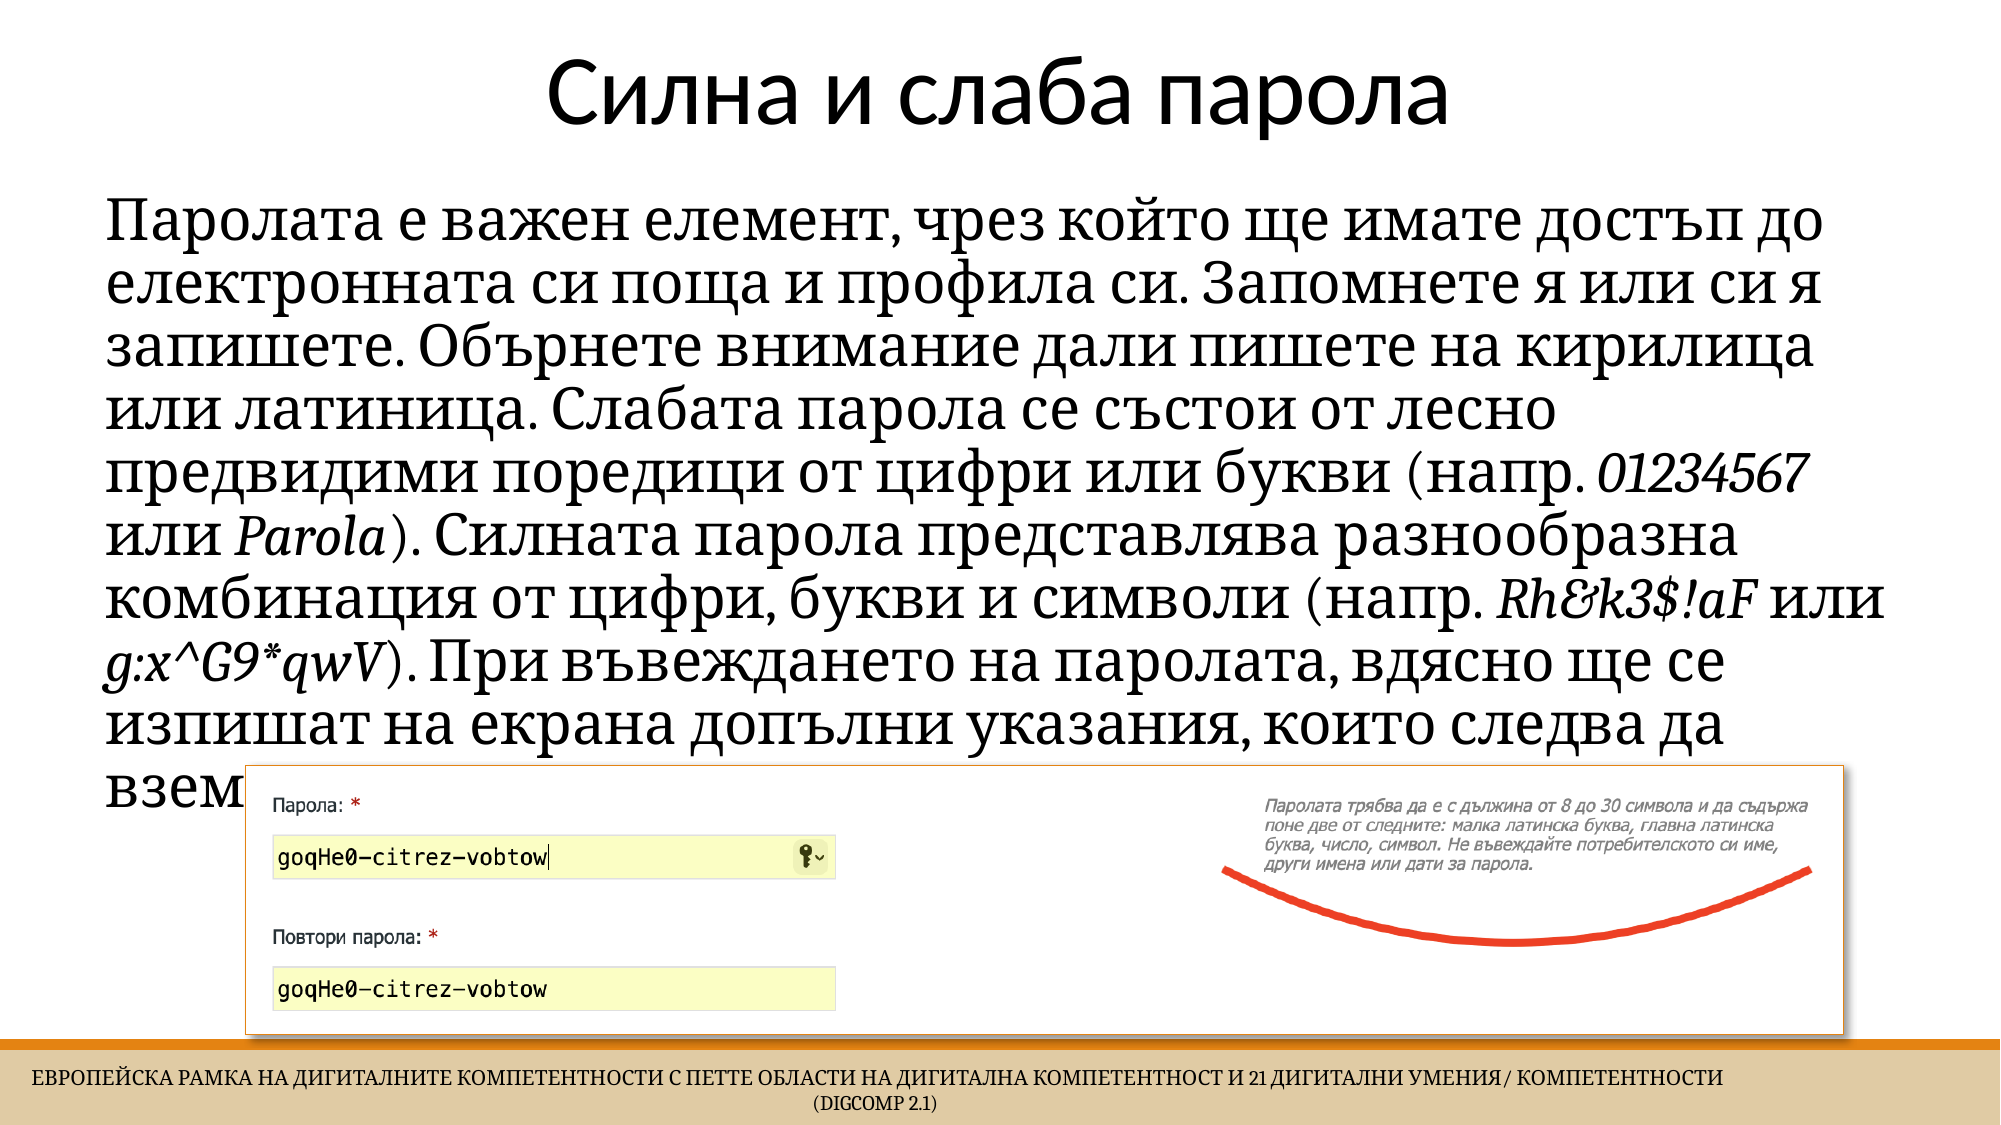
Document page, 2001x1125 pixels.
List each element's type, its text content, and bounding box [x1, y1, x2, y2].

picture [244, 765, 1844, 1035]
title Силна и слаба парола [0, 0, 2000, 153]
list Паролата е важен елемент, чрез който ще имате достъп до електронната си поща и профила си. Запомнете я или си я запишете. Обърнете внимание дали пишете на кирилица или латиница. Слабата парола се състои от лесно предвидими поредици от цифри или букви (напр. 01234567 или Parola). Силната парола представлява разнообразна комбинация от цифри, букви и символи (напр. Rh&k3$!aF или g:x^G9*qwV). При въвеждането на паролата, вдясно ще се изпишат на екрана допълни указания, които следва да вземете предвид. [94, 178, 1946, 947]
footer Европейска Рамка на дигиталните компетентности с петте области на дигитална компетентност и 21 дигитални умения/ компетентности (DigComp 2.1) [0, 1059, 1751, 1120]
